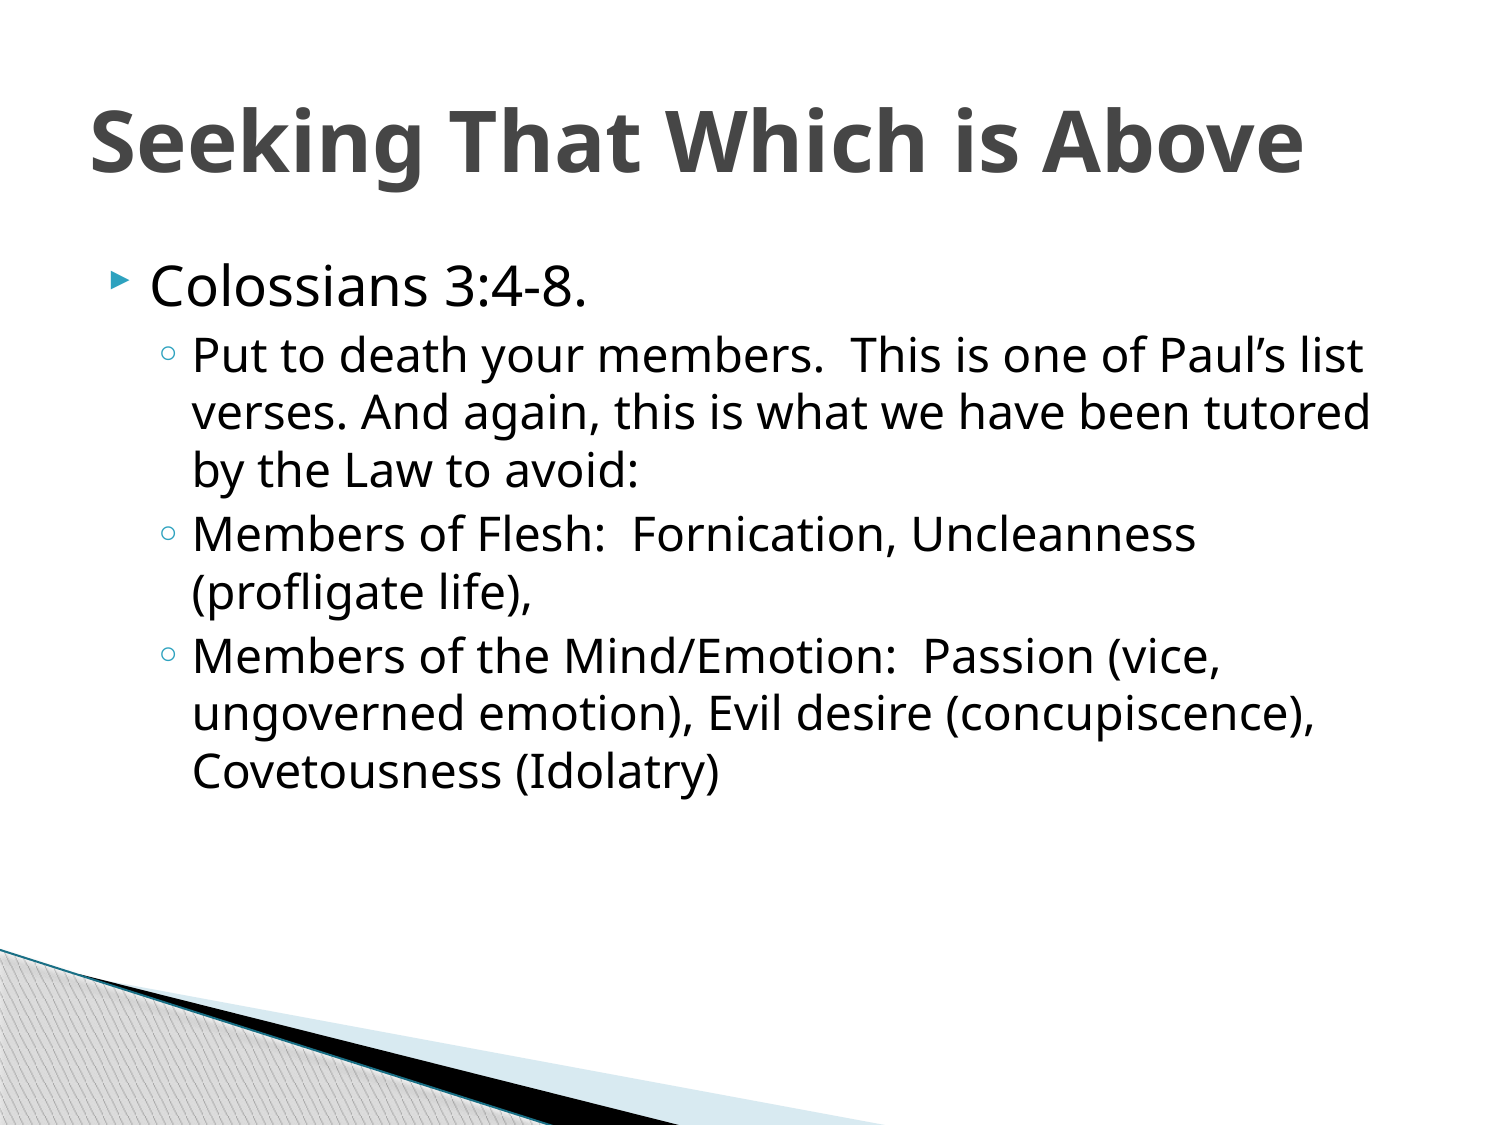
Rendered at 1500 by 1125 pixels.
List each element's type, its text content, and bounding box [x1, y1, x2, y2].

list Colossians 3:4-8. Put to death your members. This is one of Paul’s list verses. And again, this is what we have been tutored by the Law to avoid: Members of Flesh: Fornication, Uncleanness (profligate life), Members of the Mind/Emotion: Passion (vice, ungoverned emotion), Evil desire (concupiscence), Covetousness (Idolatry) [75, 243, 1425, 986]
title Seeking That Which is Above [75, 45, 1425, 233]
